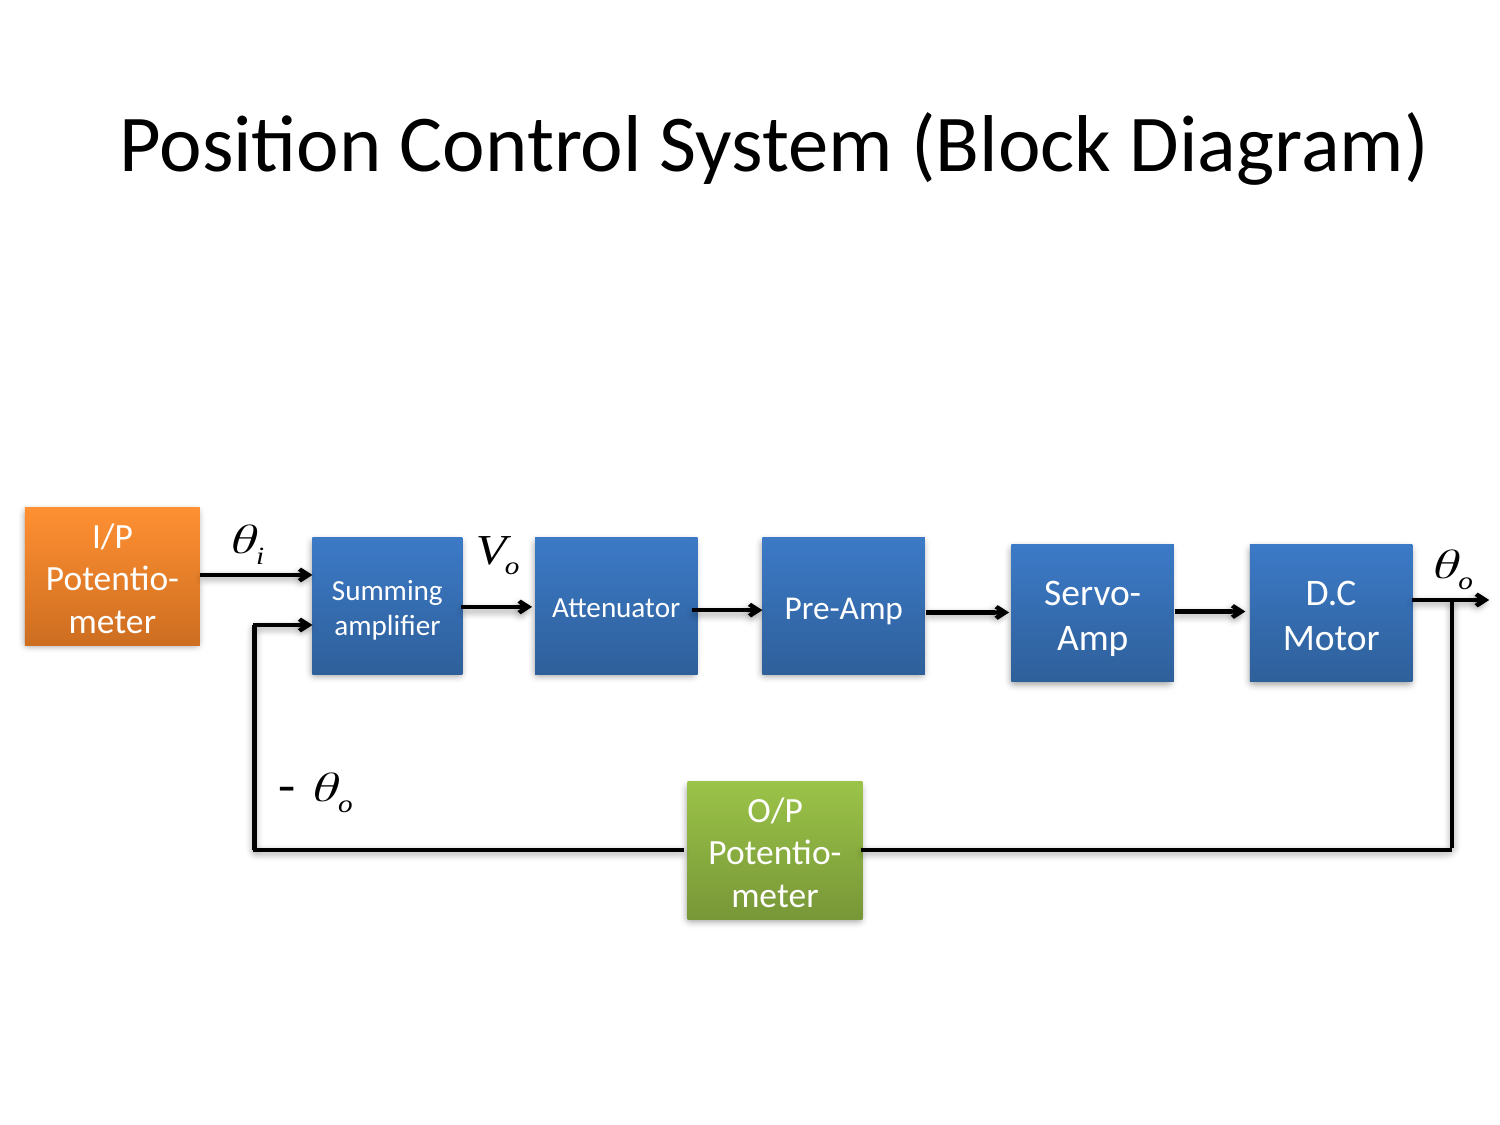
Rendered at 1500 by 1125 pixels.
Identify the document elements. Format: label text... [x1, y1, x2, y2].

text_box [24, 507, 1490, 920]
title Position Control System (Block Diagram) [75, 45, 1475, 233]
